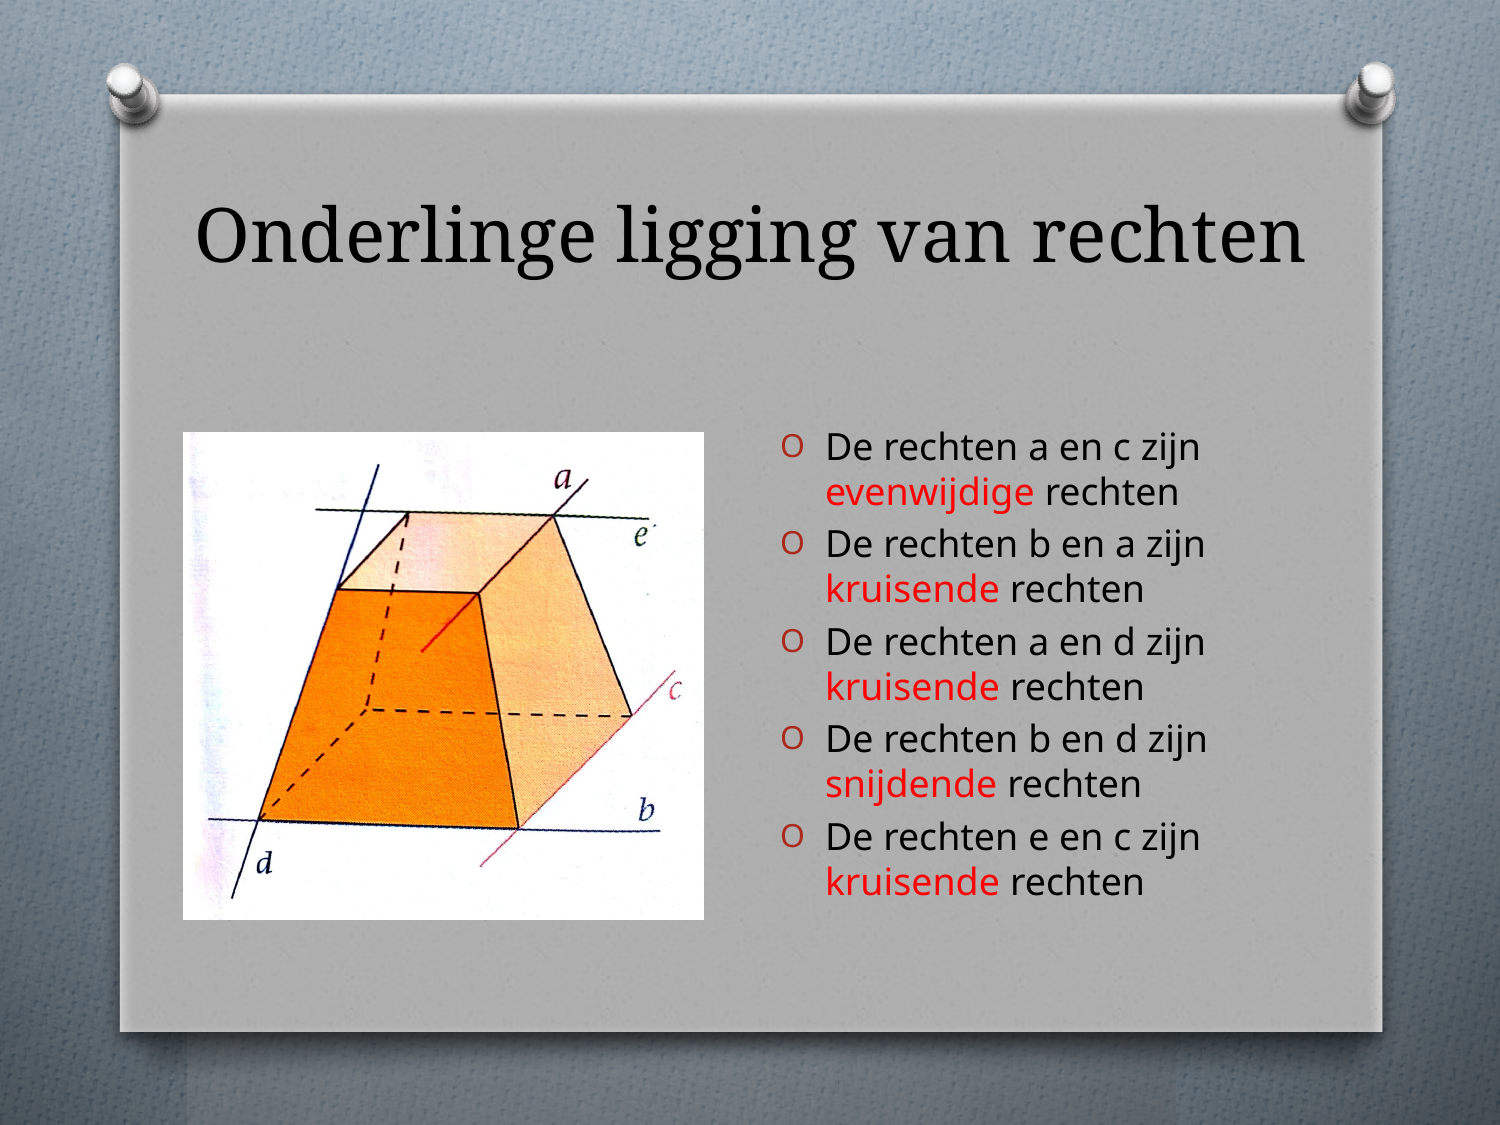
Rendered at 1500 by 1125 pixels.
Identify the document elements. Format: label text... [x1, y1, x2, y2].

list [213, 348, 738, 939]
list De rechten a en c zijn evenwijdige rechten De rechten b en a zijn kruisende rechten De rechten a en d zijn kruisende rechten De rechten b en d zijn snijdende rechten De rechten e en c zijn kruisende rechten [765, 347, 1290, 939]
picture [75, 29, 198, 153]
picture [182, 432, 704, 921]
picture [1317, 35, 1439, 156]
title Onderlinge ligging van rechten [179, 134, 1323, 332]
